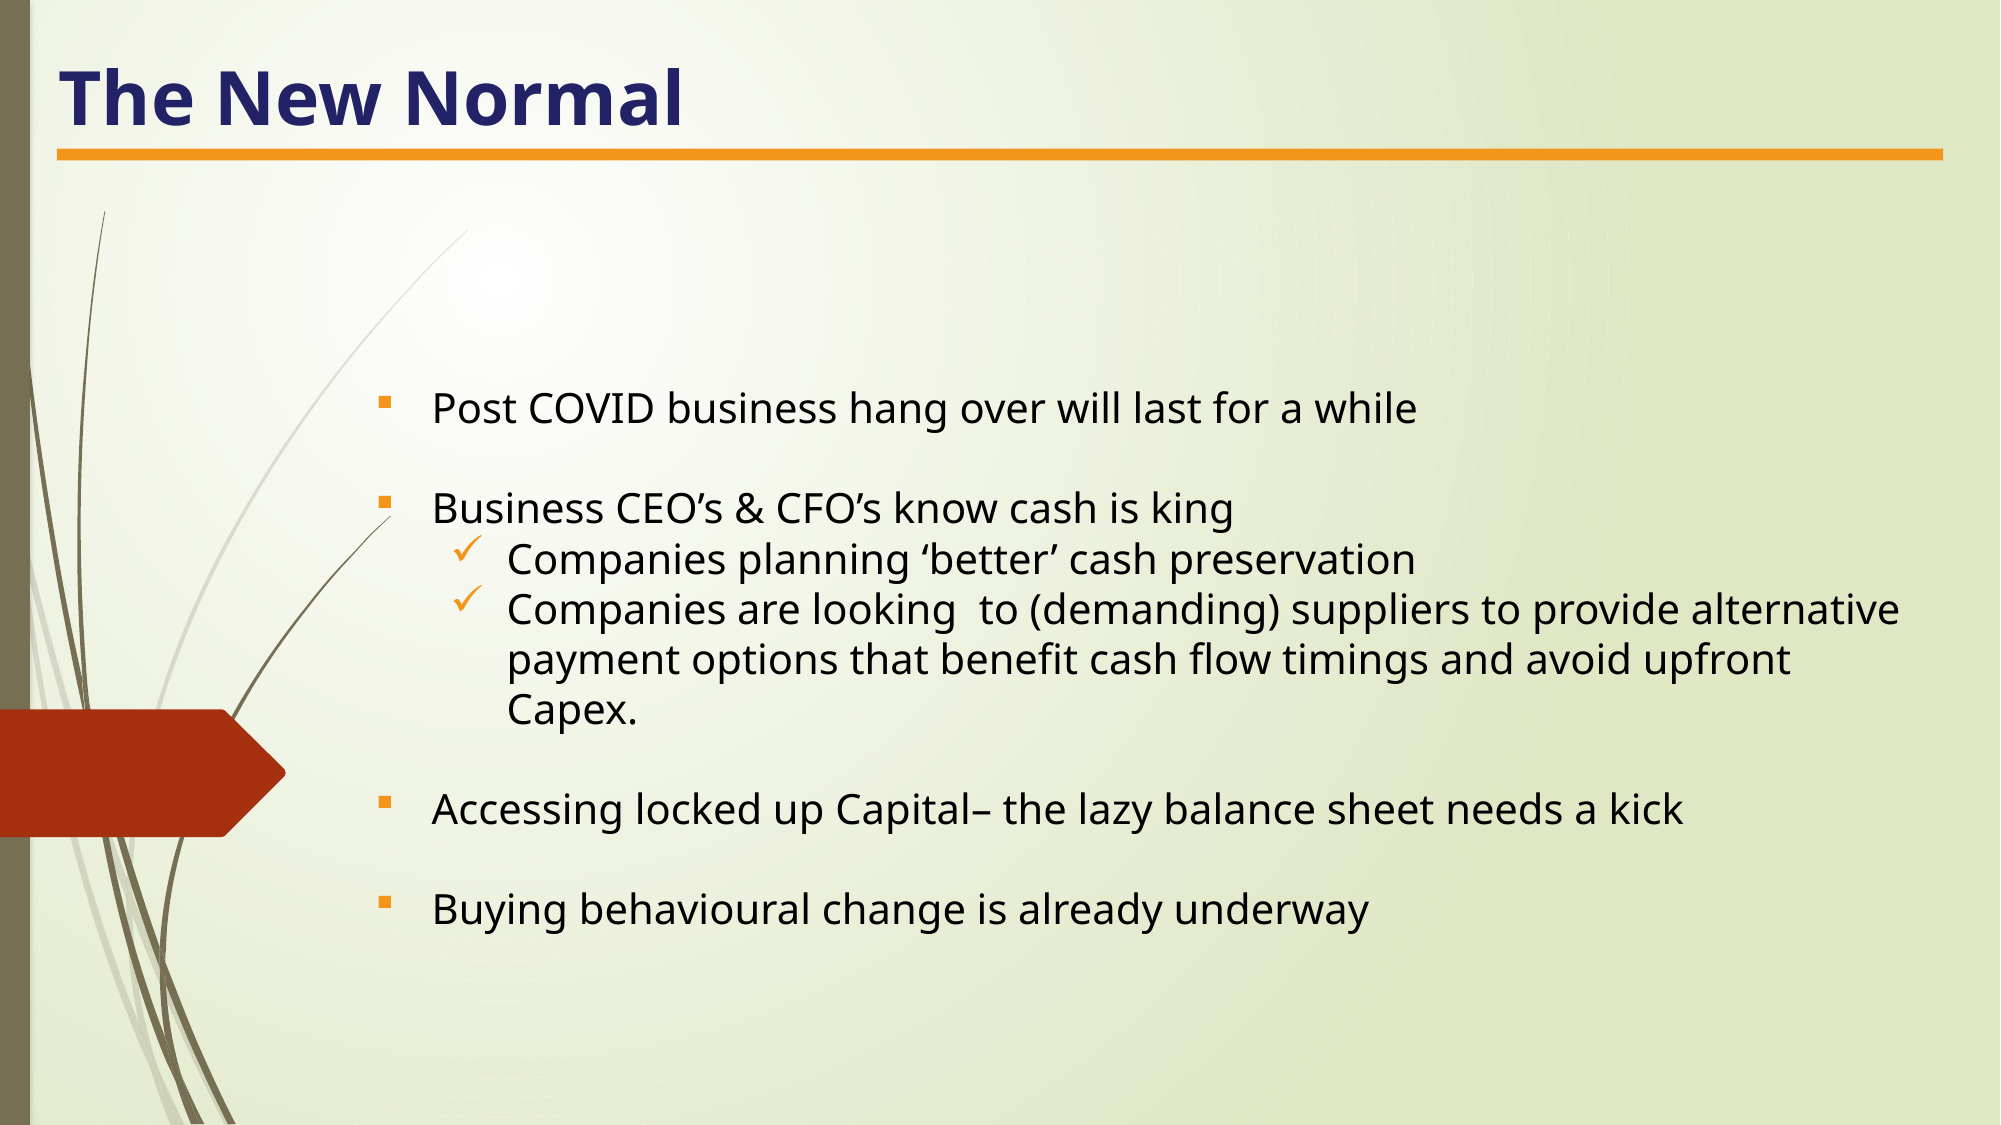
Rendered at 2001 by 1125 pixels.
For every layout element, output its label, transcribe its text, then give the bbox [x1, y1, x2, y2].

text_box Post COVID business hang over will last for a while Business CEO’s & CFO’s know cash is king Companies planning ‘better’ cash preservation Companies are looking to (demanding) suppliers to provide alternative payment options that benefit cash flow timings and avoid upfront Capex. Accessing locked up Capital– the lazy balance sheet needs a kick Buying behavioural change is already underway [360, 324, 1944, 940]
text_box [55, 147, 1945, 162]
text_box The New Normal [43, 42, 1656, 148]
